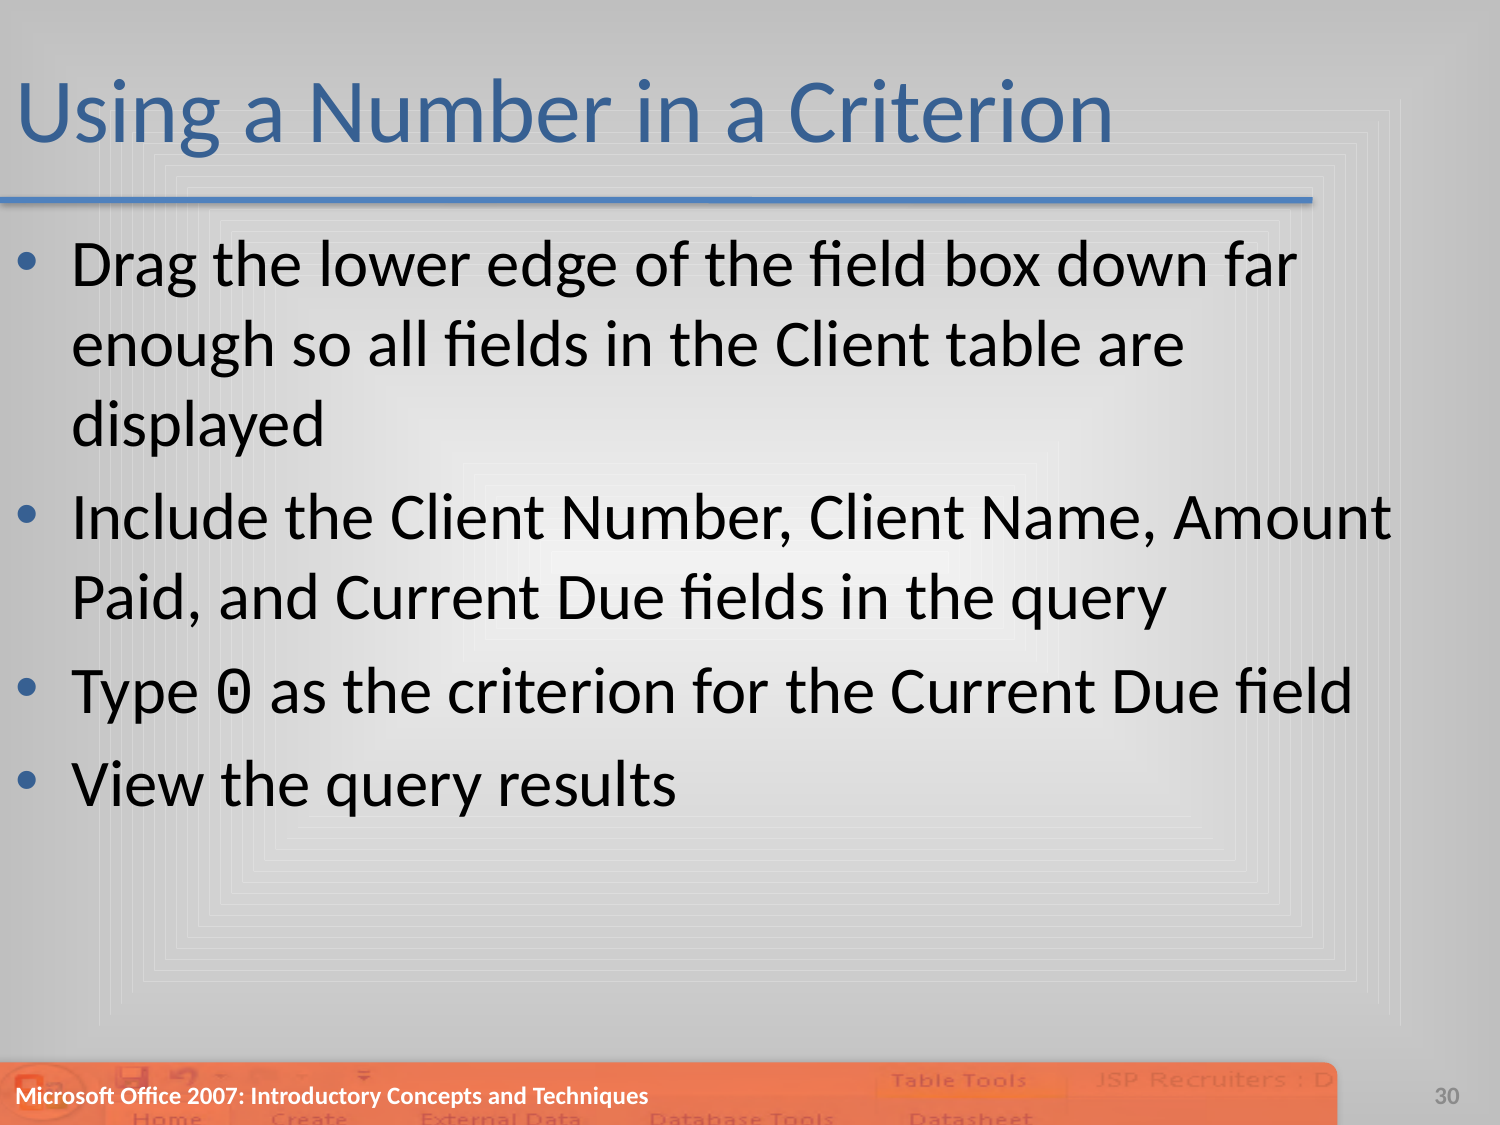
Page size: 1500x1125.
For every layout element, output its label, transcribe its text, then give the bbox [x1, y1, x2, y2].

title Using a Number in a Criterion [0, 12, 1425, 200]
list Drag the lower edge of the field box down far enough so all fields in the Client table are displayed Include the Client Number, Client Name, Amount Paid, and Current Due fields in the query Type 0 as the criterion for the Current Due field View the query results [0, 212, 1425, 1005]
slide_number 30 [1412, 1065, 1475, 1125]
picture [0, 1062, 1338, 1125]
footer Microsoft Office 2007: Introductory Concepts and Techniques [0, 1065, 1300, 1125]
